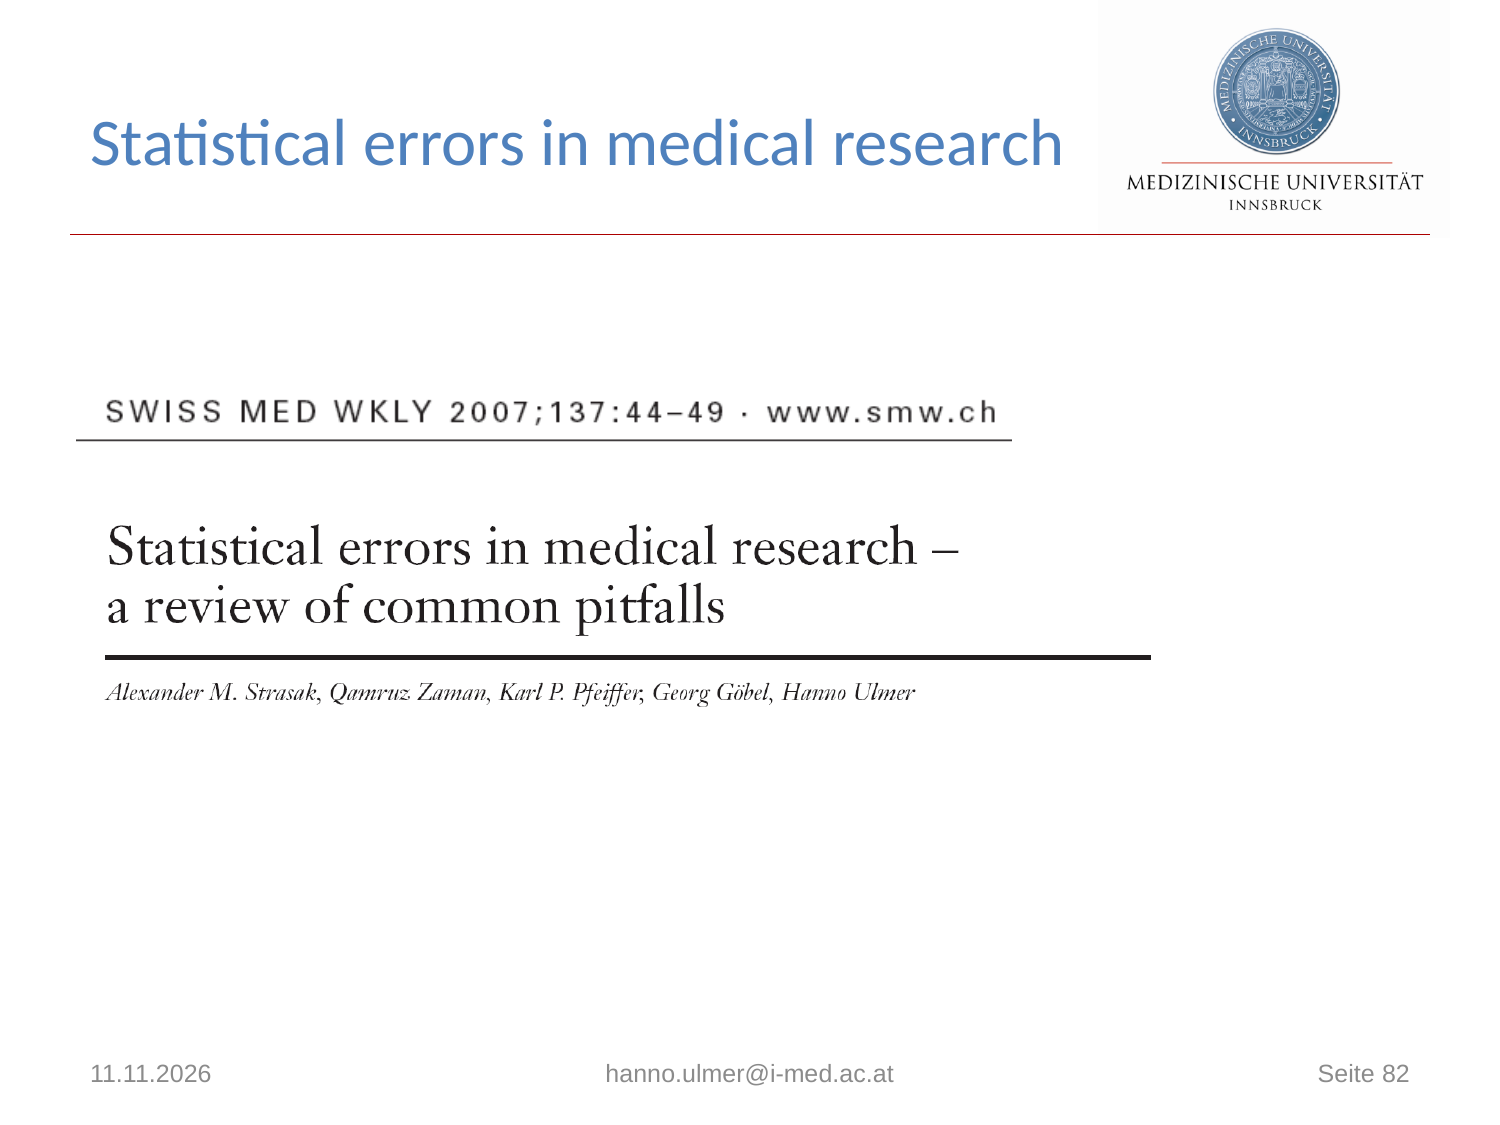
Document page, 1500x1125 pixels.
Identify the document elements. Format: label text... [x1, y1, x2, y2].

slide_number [75, 1042, 425, 1103]
picture [76, 361, 1012, 465]
title Statistical errors in medical research [75, 45, 1090, 233]
footer hanno.ulmer@i-med.ac.at [512, 1042, 988, 1103]
picture [88, 515, 1168, 721]
picture [1098, 0, 1450, 238]
slide_number Seite 82 [1074, 1042, 1425, 1103]
